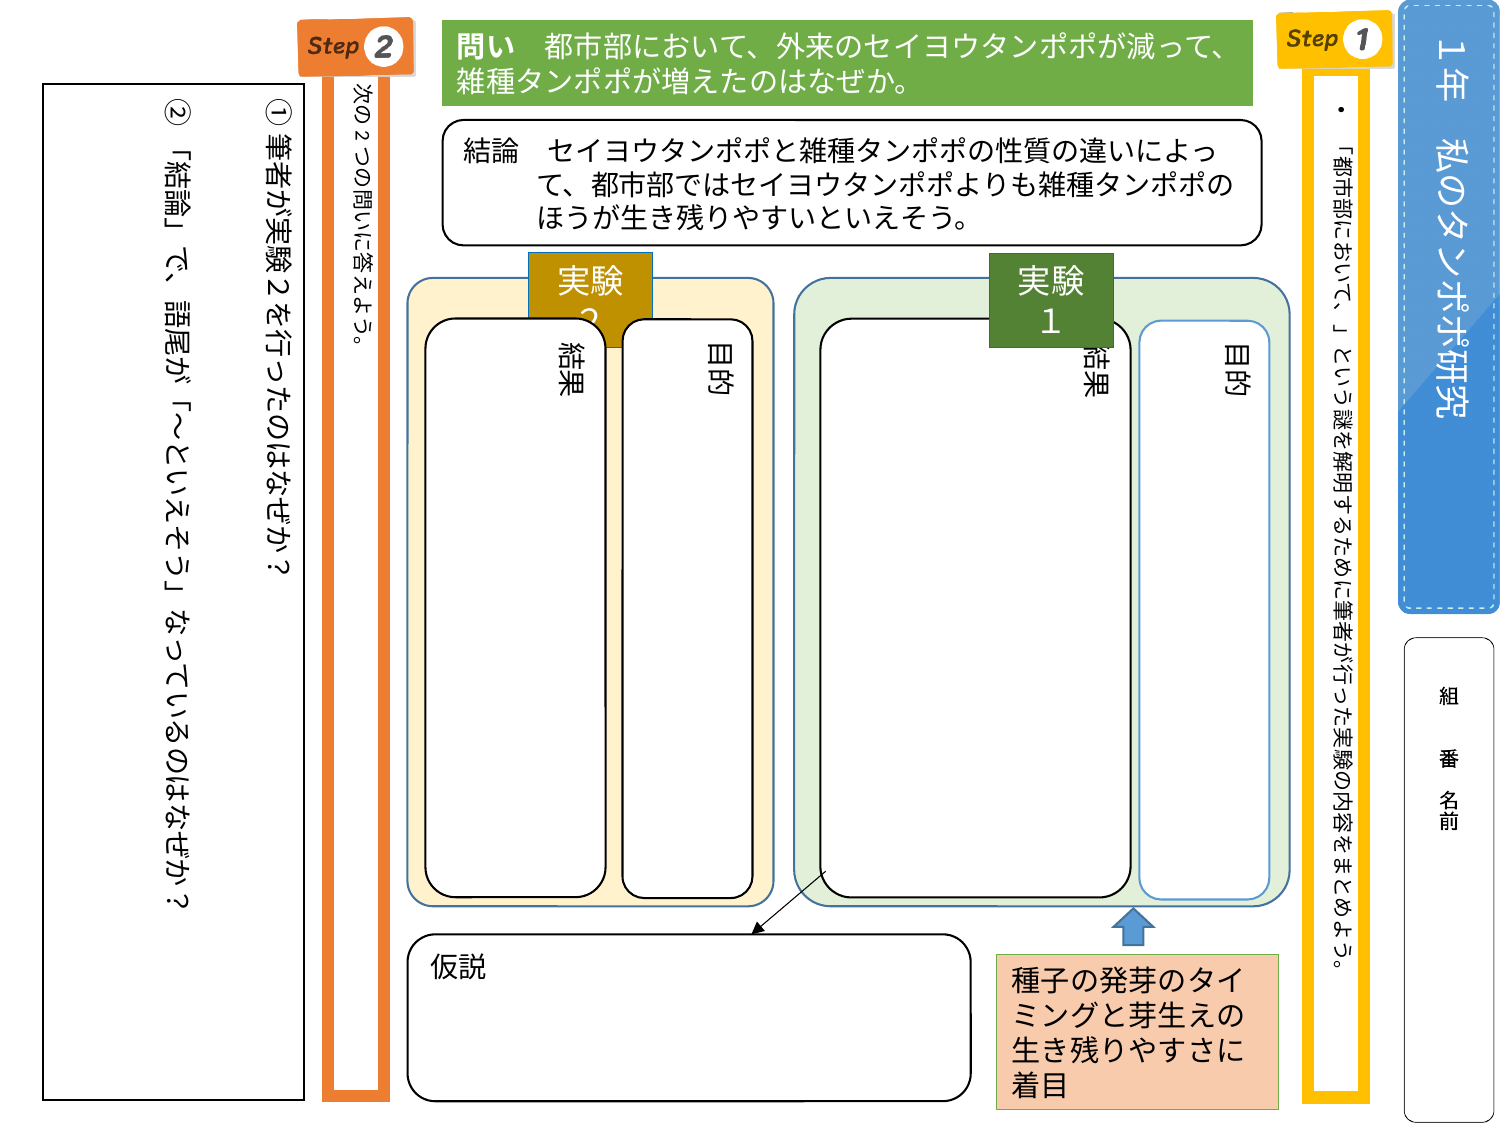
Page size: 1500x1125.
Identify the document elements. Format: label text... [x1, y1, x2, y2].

text_box ①筆者が実験２を行ったのはなぜか？ ②「結論」で、語尾が「～といえそう」なっているのはなぜか？ [42, 83, 305, 1101]
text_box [297, 17, 416, 1097]
picture [1276, 10, 1395, 69]
text_box ・ 「都市部において、」という謎を解明するために筆者が行った実験の内容をまとめよう。 [1307, 69, 1365, 1099]
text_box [407, 20, 1290, 1102]
picture [1398, 0, 1500, 1123]
